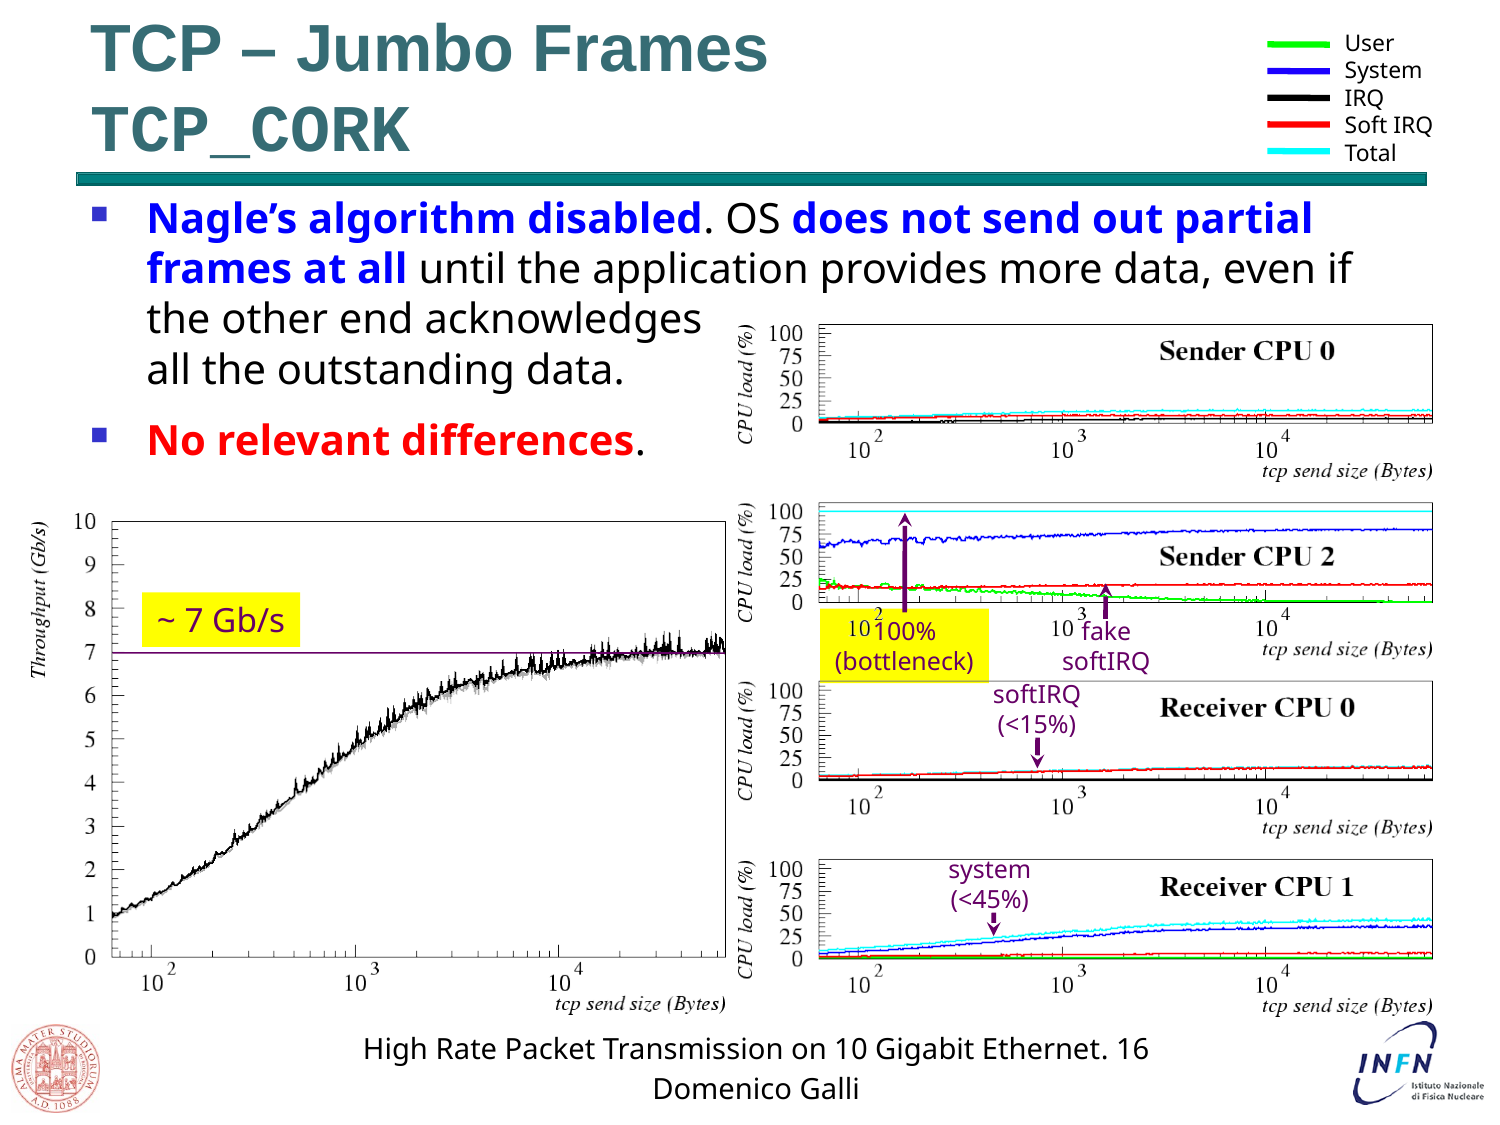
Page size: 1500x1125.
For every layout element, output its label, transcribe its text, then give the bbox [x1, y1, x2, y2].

picture [11, 1024, 100, 1113]
list Nagle’s algorithm disabled. OS does not send out partial frames at all until the application provides more data, even if the other end acknowledges all the outstanding data. No relevant differences. [74, 184, 1426, 513]
footer High Rate Packet Transmission on 10 Gigabit Ethernet. 16 Domenico Galli [274, 1037, 1238, 1113]
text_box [737, 324, 1434, 1017]
title TCP – Jumbo Frames TCP_CORK [74, 18, 1426, 173]
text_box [29, 512, 726, 1016]
picture [1350, 1012, 1487, 1115]
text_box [1267, 20, 1476, 176]
